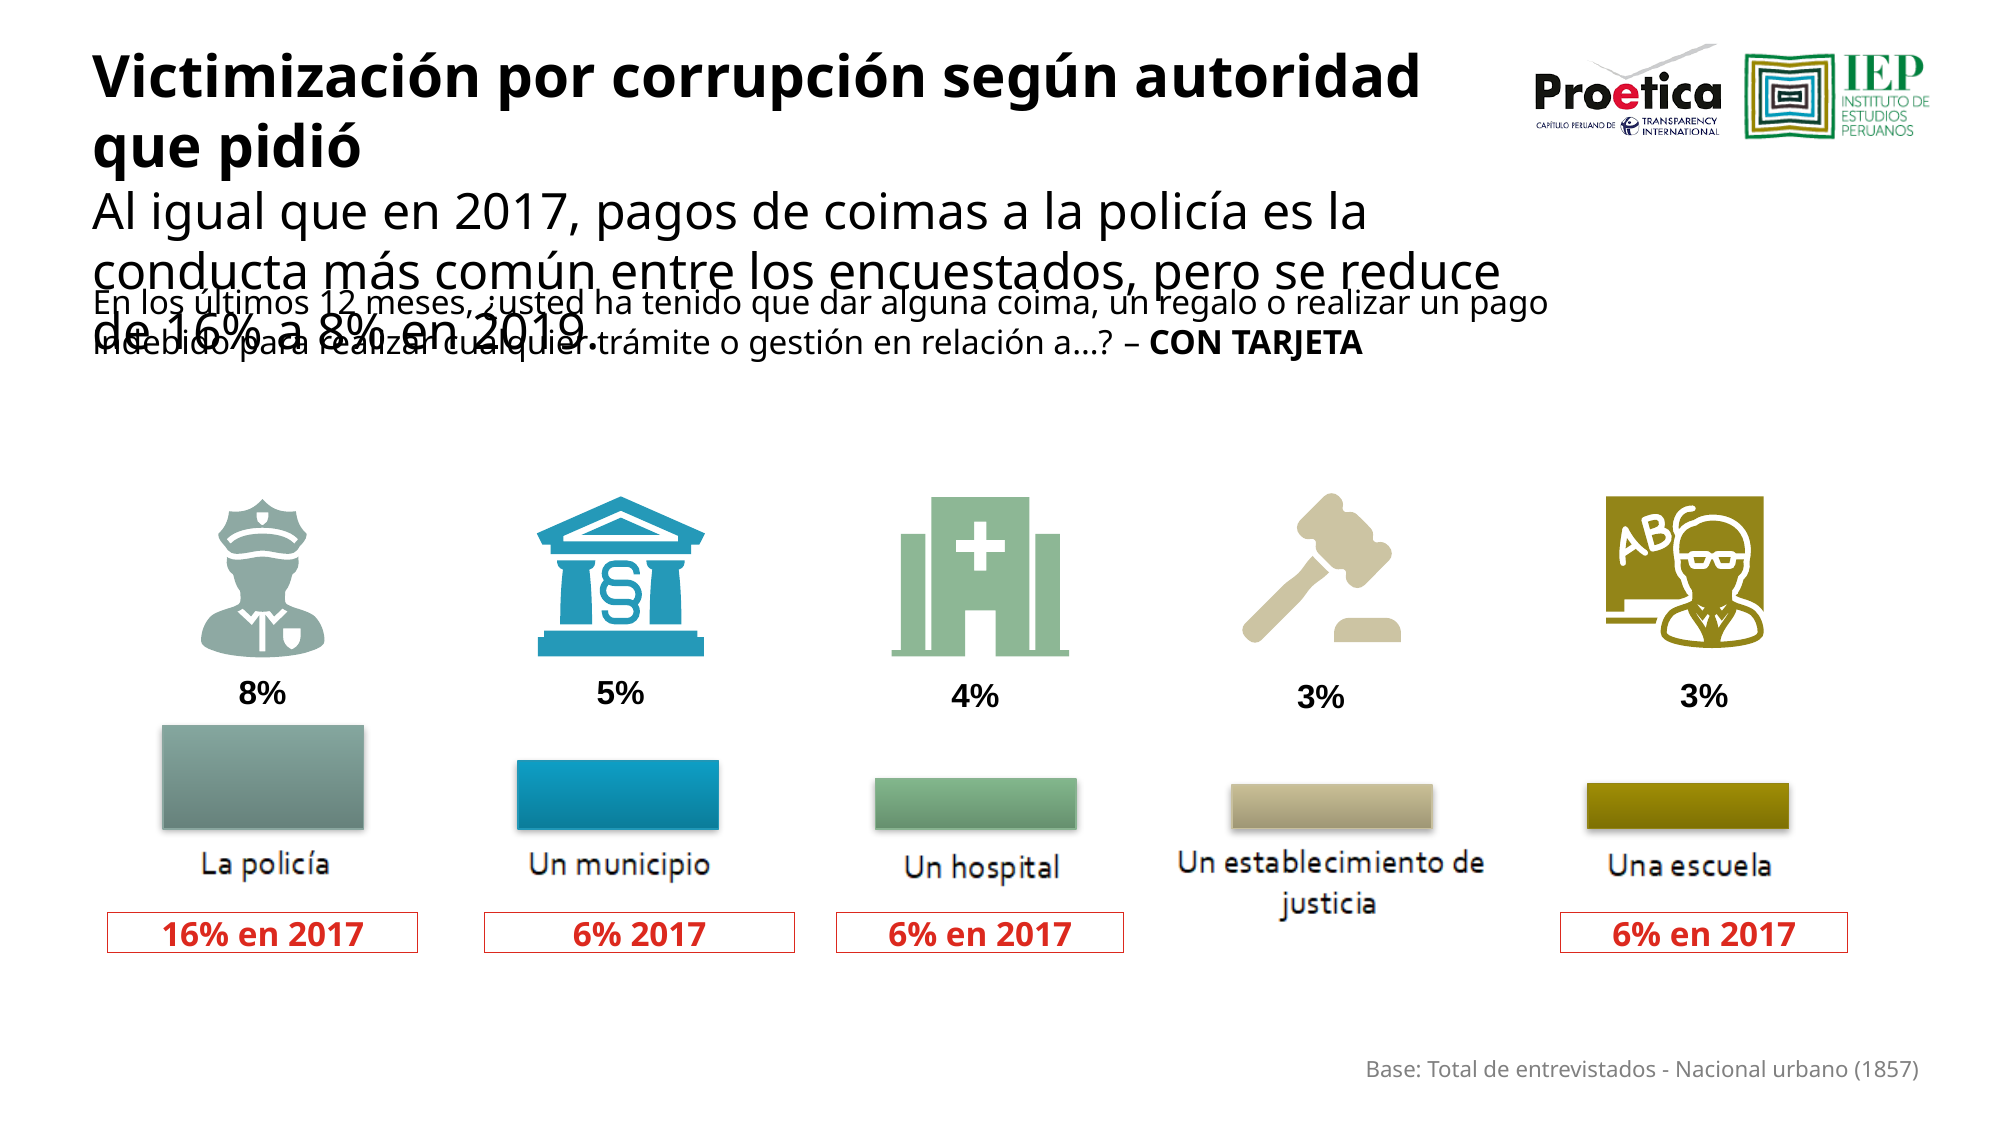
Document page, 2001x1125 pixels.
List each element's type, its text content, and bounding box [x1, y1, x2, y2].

picture [1496, 22, 1935, 168]
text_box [1560, 496, 1849, 954]
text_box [107, 498, 419, 954]
text_box En los últimos 12 meses, ¿usted ha tenido que dar alguna coima, un regalo o realizar un pago indebido para realizar cualquier trámite o gestión en relación a…? – CON TARJETA [78, 273, 1635, 369]
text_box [1173, 491, 1491, 926]
text_box Victimización por corrupción según autoridad que pidió Al igual que en 2017, pagos de coimas a la policía es la conducta más común entre los encuestados, pero se reduce de 16% a 8% en 2019. [78, 32, 1527, 233]
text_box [836, 496, 1125, 954]
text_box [484, 496, 796, 954]
